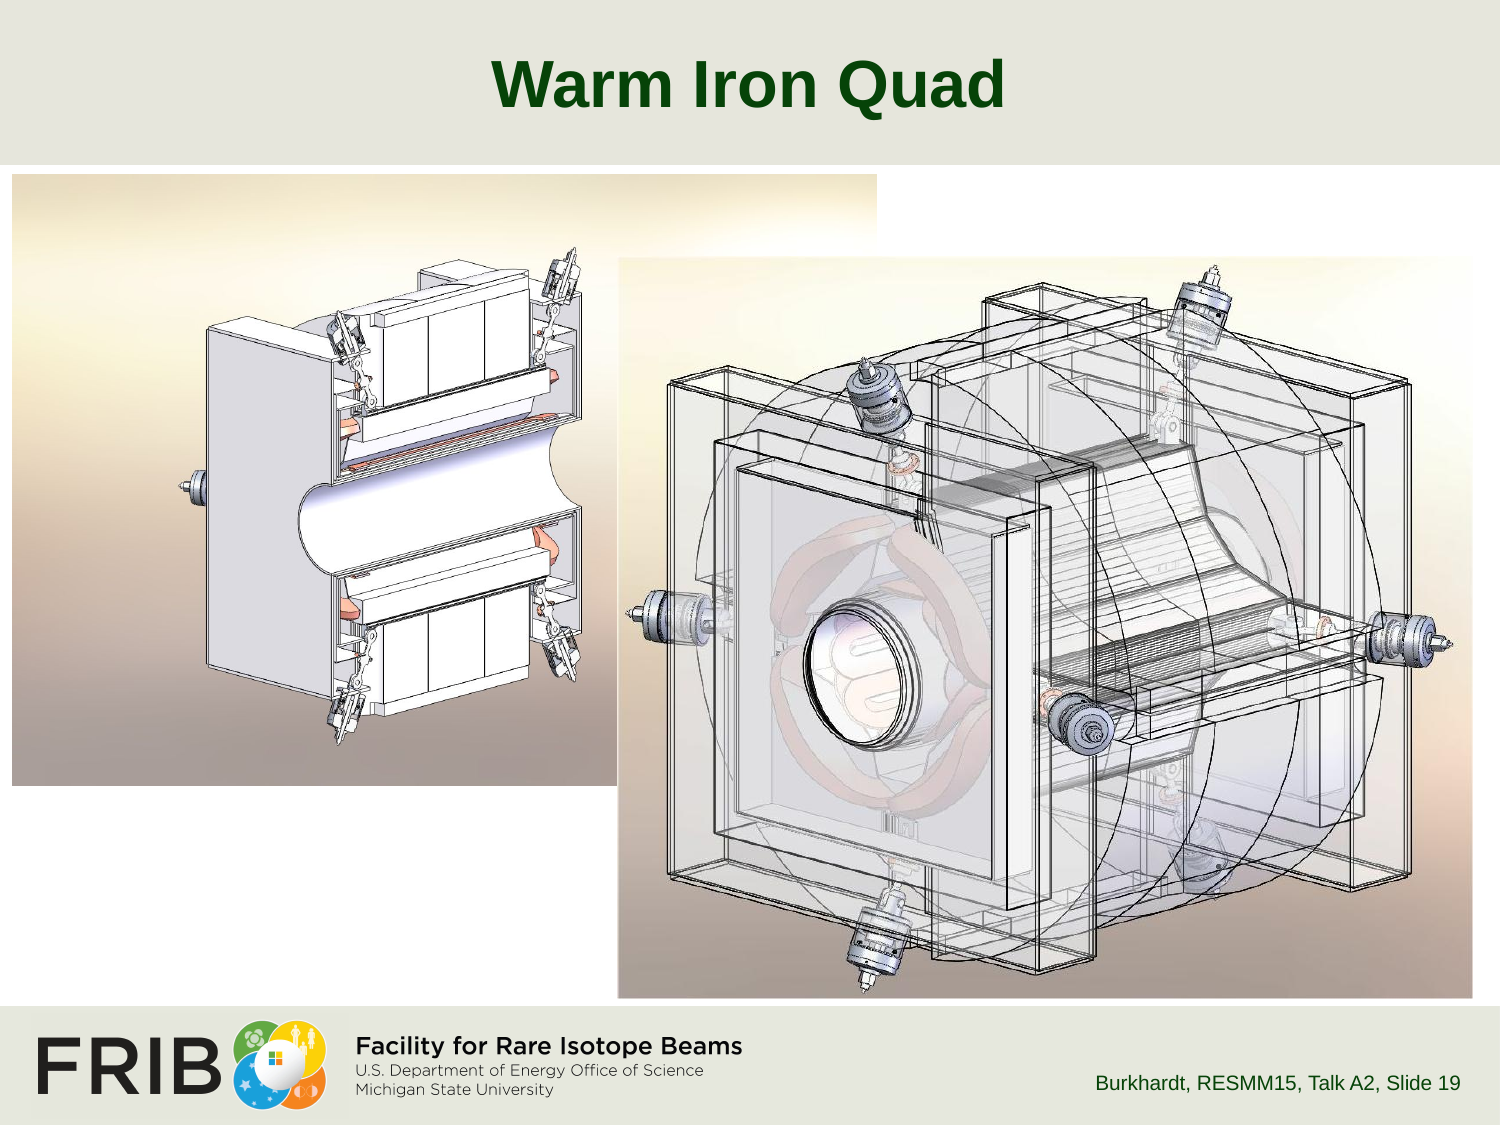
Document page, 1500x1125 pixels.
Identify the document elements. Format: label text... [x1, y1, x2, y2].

slide_number , Slide 19 [1374, 1042, 1500, 1103]
footer Burkhardt, RESMM15, Talk A2 [679, 1042, 1374, 1103]
picture [0, 1006, 1500, 1125]
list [12, 174, 878, 786]
title Warm Iron Quad [11, 46, 1489, 128]
picture [0, 0, 1500, 165]
picture [616, 255, 1473, 1000]
